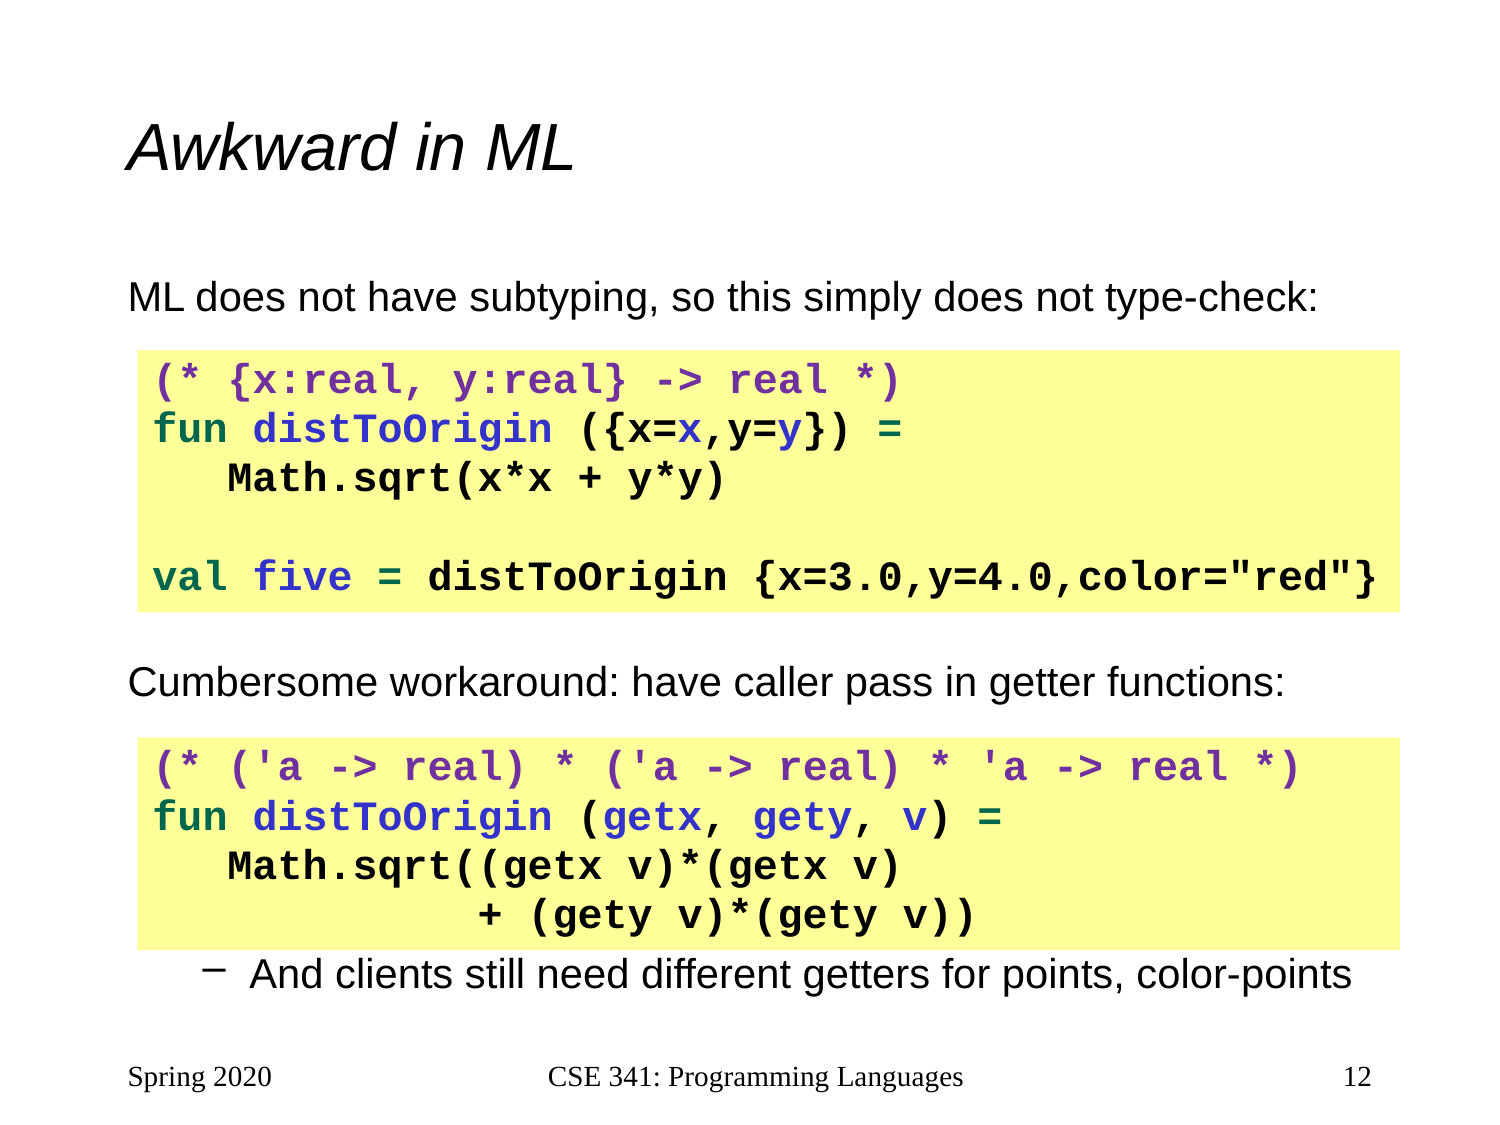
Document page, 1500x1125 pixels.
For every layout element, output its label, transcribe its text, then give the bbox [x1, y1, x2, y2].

title Awkward in ML [112, 49, 1388, 238]
footer CSE 341: Programming Languages [474, 1049, 1038, 1125]
list ML does not have subtyping, so this simply does not type-check: Cumbersome workaround: have caller pass in getter functions: And clients still need different getters for points, color-points [112, 262, 1388, 1001]
slide_number Spring 2020 [112, 1049, 426, 1125]
slide_number 12 [1074, 1049, 1388, 1125]
text_box (* {x:real, y:real} -> real *) fun distToOrigin ({x=x,y=y}) = Math.sqrt(x*x + y*y) val five = distToOrigin {x=3.0,y=4.0,color="red"} [137, 350, 1400, 613]
text_box (* ('a -> real) * ('a -> real) * 'a -> real *) fun distToOrigin (getx, gety, v) = Math.sqrt((getx v)*(getx v) + (gety v)*(gety v)) [137, 737, 1400, 950]
